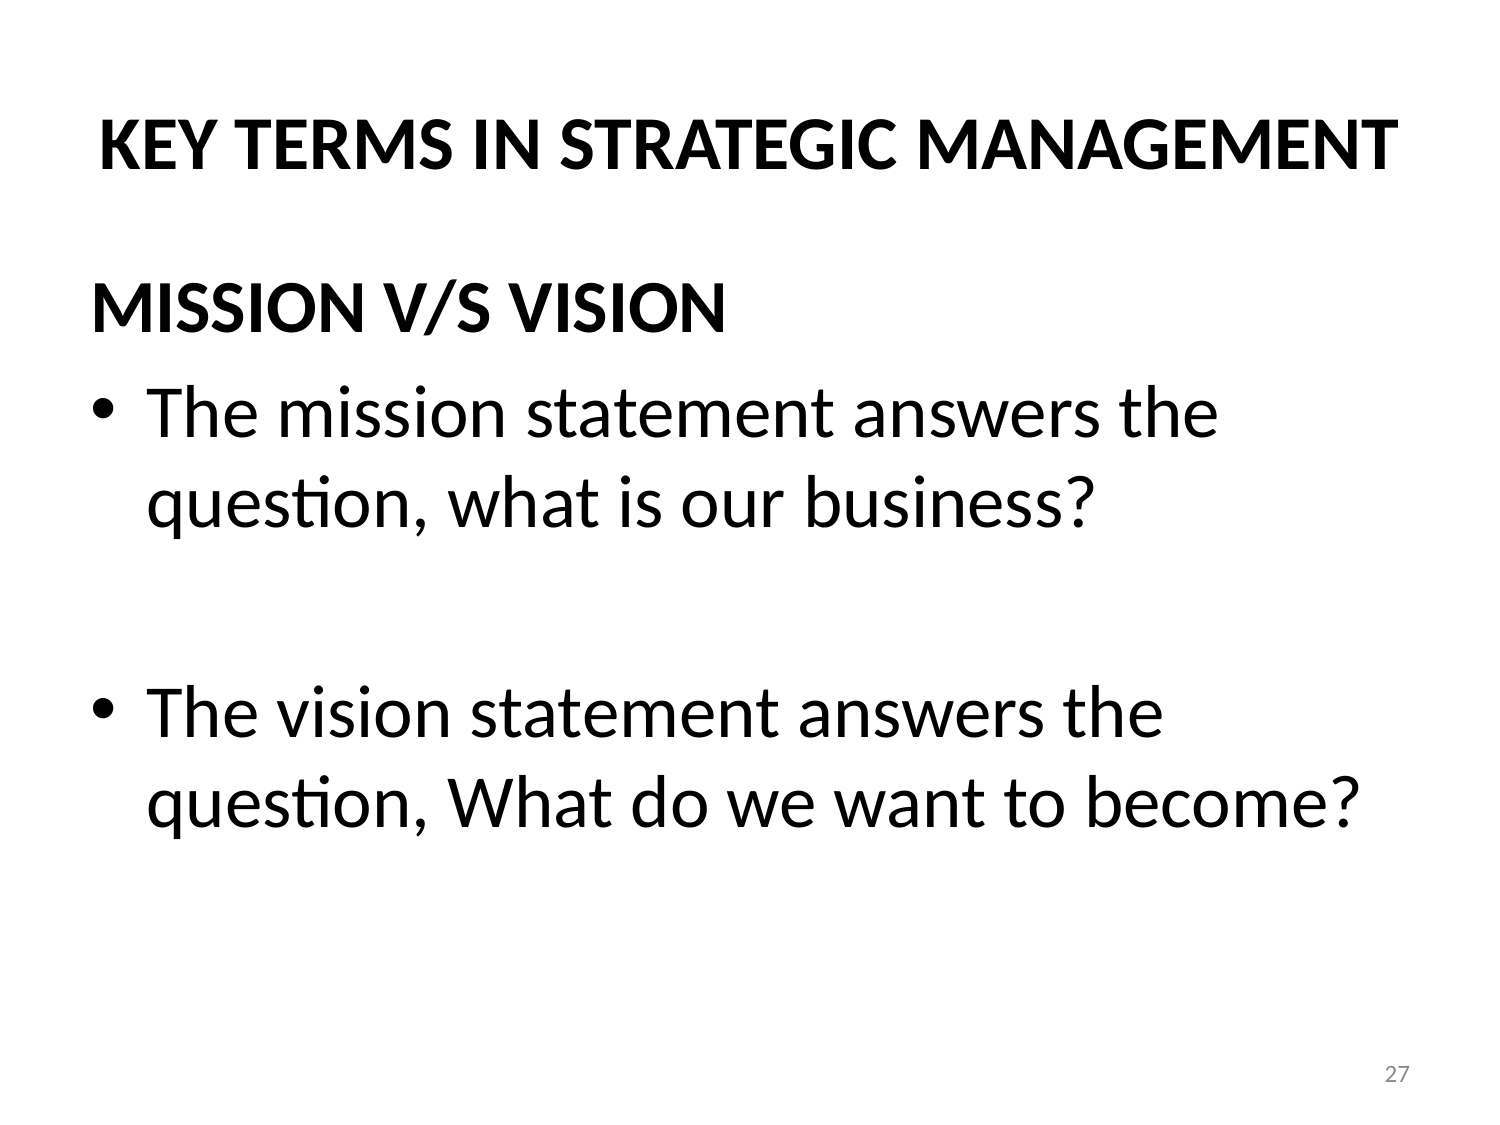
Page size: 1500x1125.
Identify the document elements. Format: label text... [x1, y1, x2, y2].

title KEY TERMS IN STRATEGIC MANAGEMENT [75, 45, 1425, 233]
slide_number 27 [1074, 1042, 1425, 1103]
list MISSION V/S VISION The mission statement answers the question, what is our business? The vision statement answers the question, What do we want to become? [75, 249, 1425, 1005]
